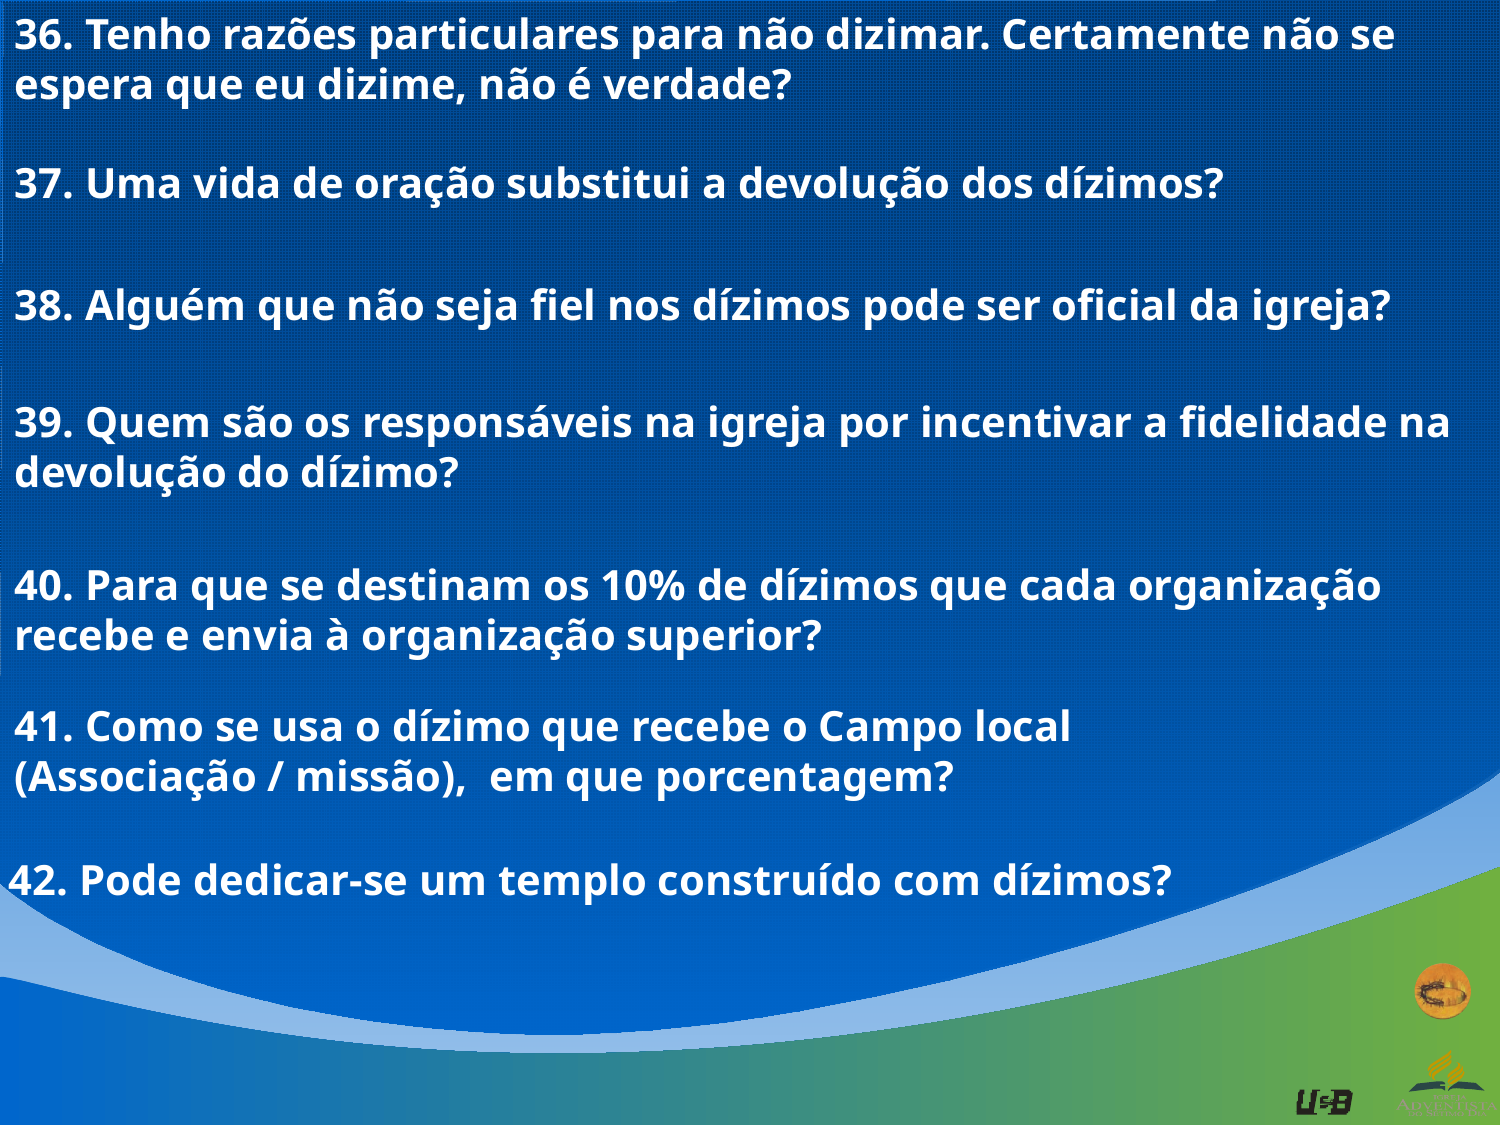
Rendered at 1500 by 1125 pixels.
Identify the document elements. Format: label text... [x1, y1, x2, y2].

text_box 36. Tenho razões particulares para não dizimar. Certamente não se espera que eu dizime, não é verdade? [0, 0, 1500, 115]
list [1392, 1048, 1500, 1118]
text_box 42. Pode dedicar-se um templo construído com dízimos? [0, 846, 1424, 911]
text_box 39. Quem são os responsáveis na igreja por incentivar a fidelidade na devolução do dízimo? [0, 388, 1500, 504]
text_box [1411, 959, 1475, 1024]
text_box 41. Como se usa o dízimo que recebe o Campo local (Associação / missão), em que porcentagem? [0, 692, 1211, 808]
text_box 37. Uma vida de oração substitui a devolução dos dízimos? [0, 149, 1500, 214]
text_box 40. Para que se destinam os 10% de dízimos que cada organização recebe e envia à organização superior? [0, 550, 1500, 666]
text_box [1293, 1087, 1356, 1118]
text_box 38. Alguém que não seja fiel nos dízimos pode ser oficial da igreja? [0, 271, 1500, 337]
